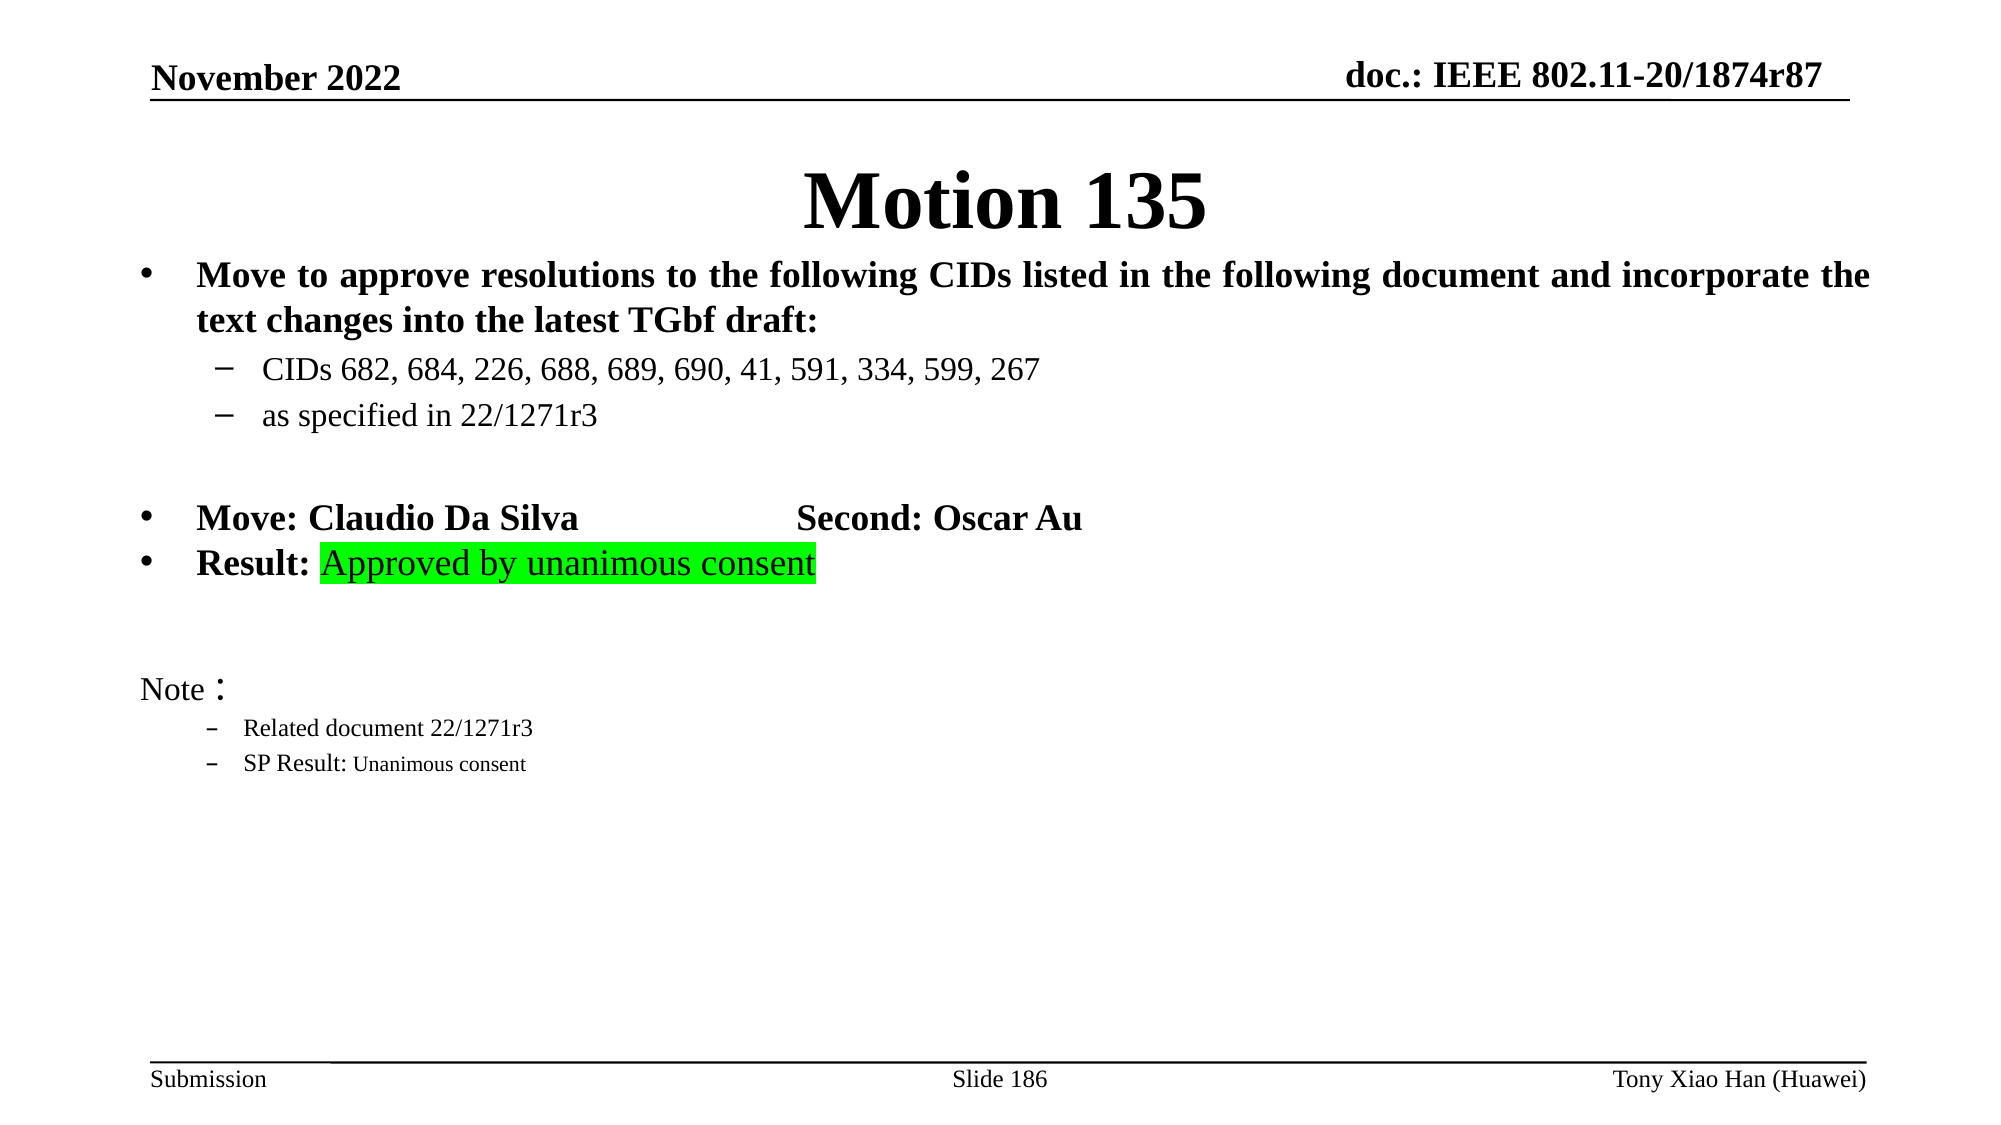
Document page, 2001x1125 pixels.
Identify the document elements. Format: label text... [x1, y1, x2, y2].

text_box Move to approve resolutions to the following CIDs listed in the following document and incorporate the text changes into the latest TGbf draft: CIDs 682, 684, 226, 688, 689, 690, 41, 591, 334, 599, 267 as specified in 22/1271r3 Move: Claudio Da Silva Second: Oscar Au Result: Approved by unanimous consent Note： Related document 22/1271r3 SP Result: Unanimous consent [125, 212, 1888, 900]
text_box Motion 135 [368, 137, 1644, 212]
